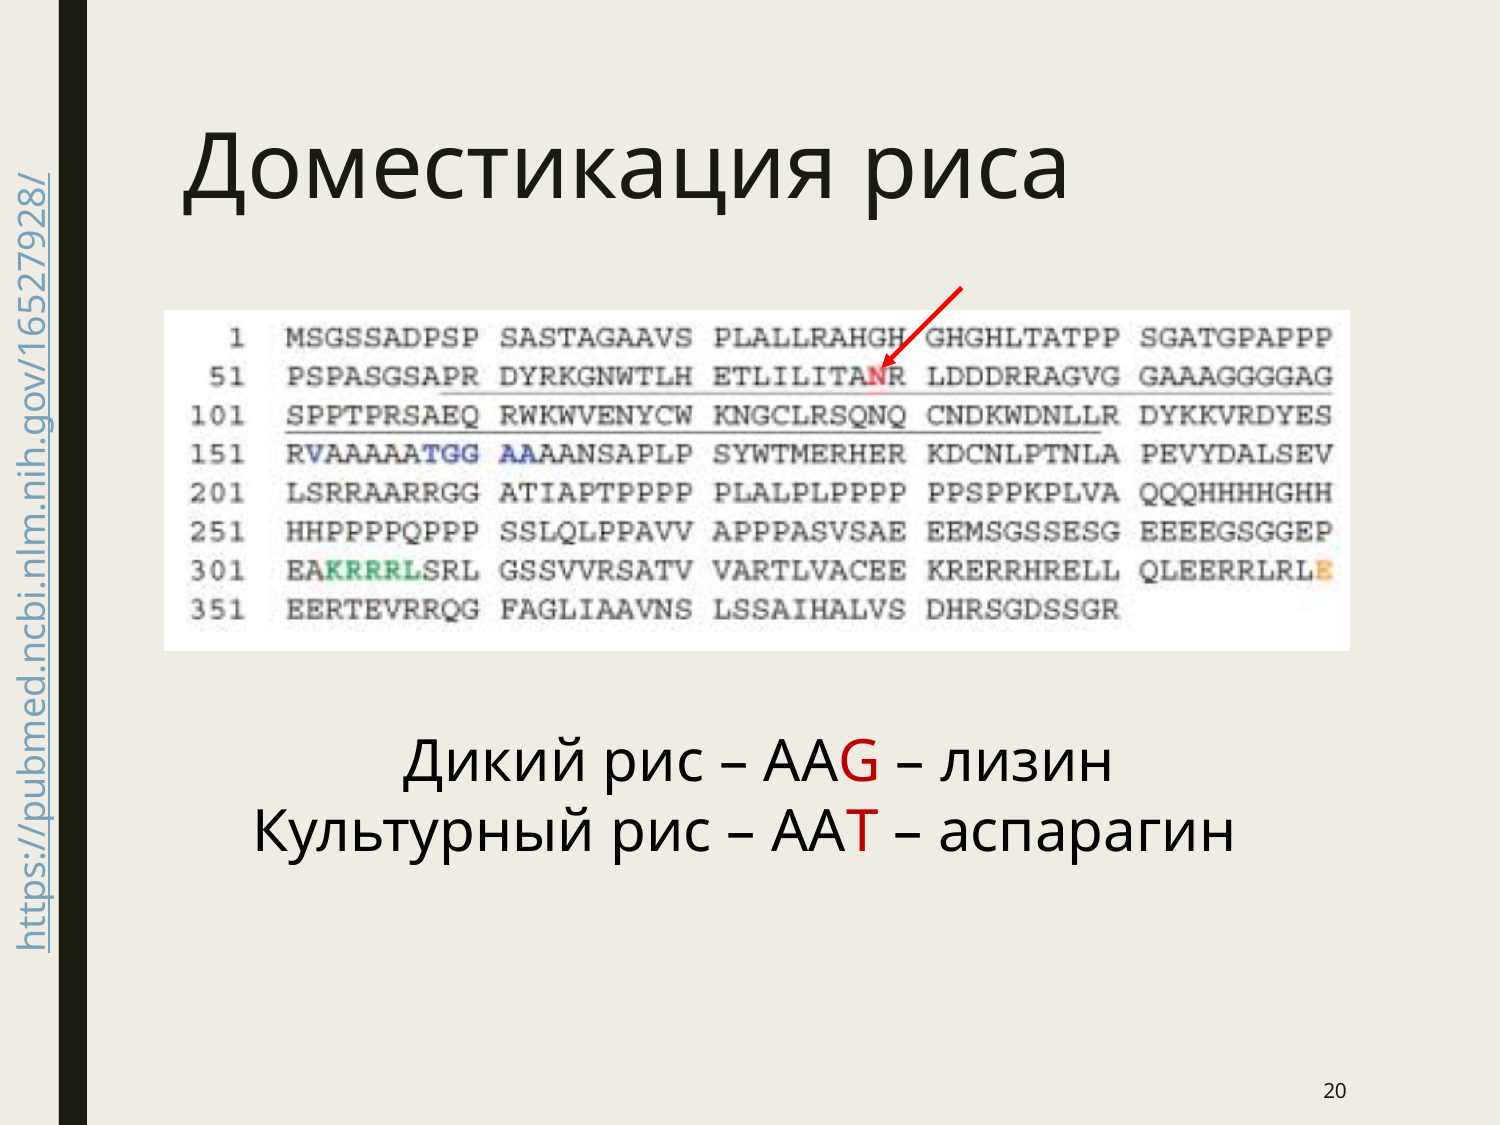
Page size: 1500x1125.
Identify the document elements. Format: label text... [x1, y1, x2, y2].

text_box https://pubmed.ncbi.nlm.nih.gov/16527928/ [0, 157, 66, 968]
picture [163, 310, 1350, 651]
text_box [881, 287, 962, 369]
text_box Дикий рис – AAG – лизин Культурный рис – ААТ – аспарагин [168, 715, 1351, 871]
slide_number 20 [1165, 1058, 1362, 1125]
title Доместикация риса [168, 112, 1409, 357]
